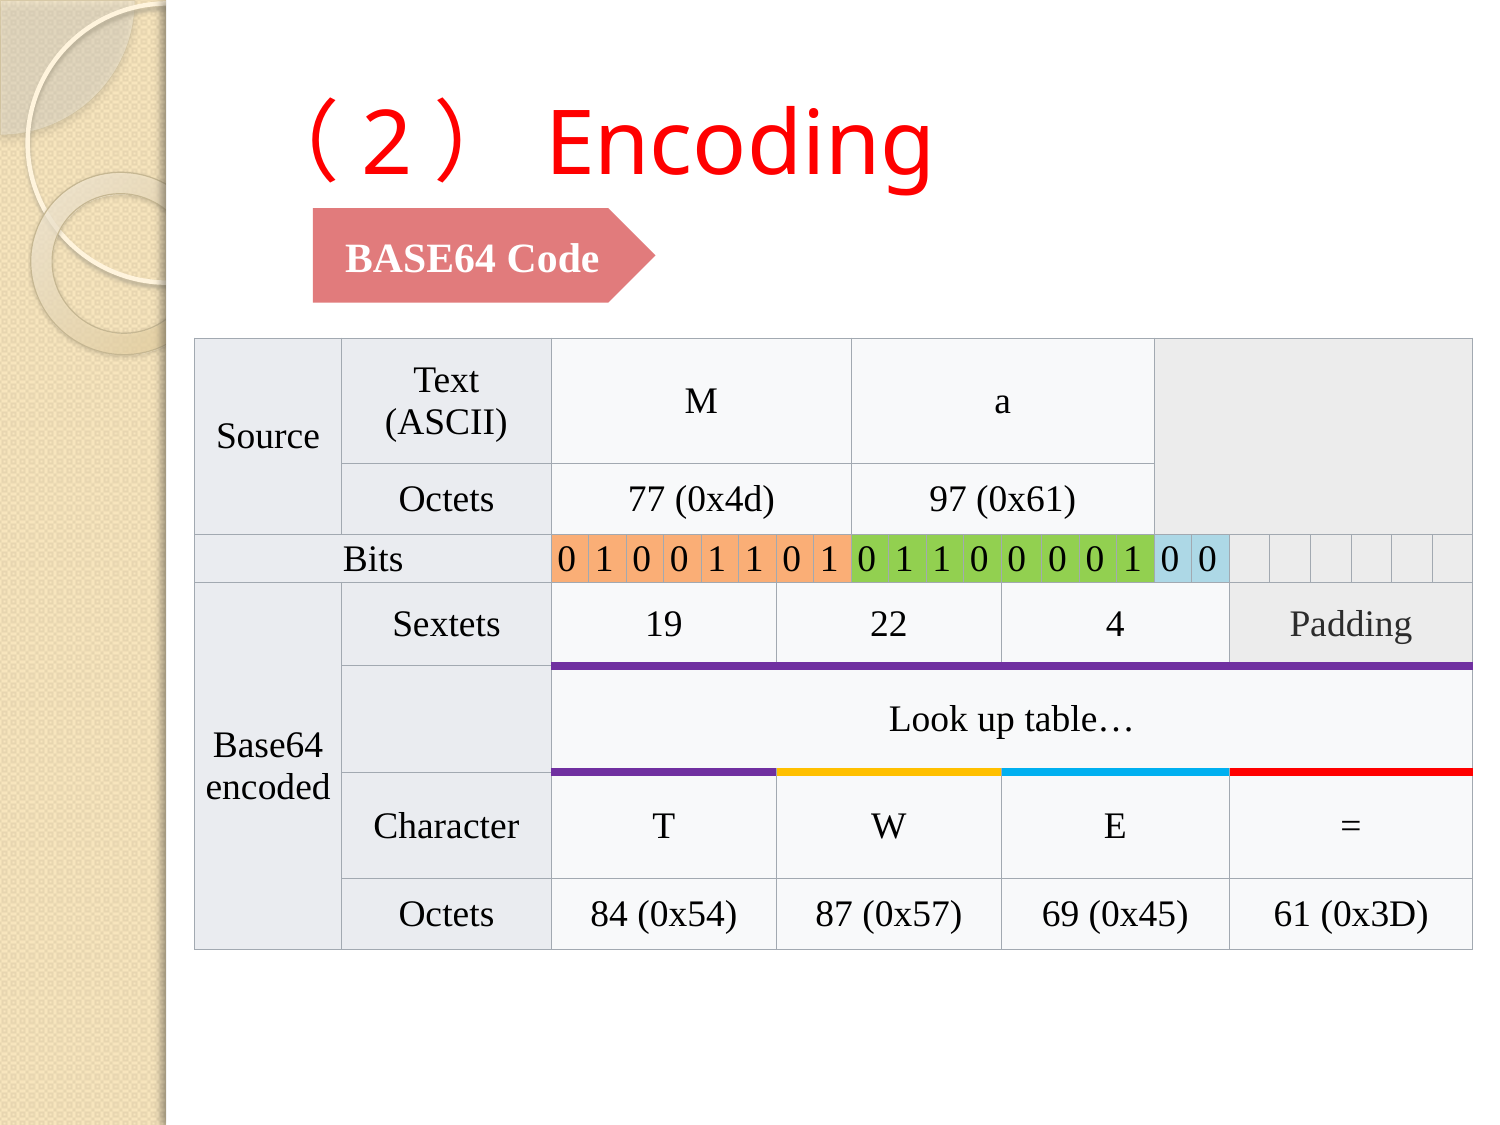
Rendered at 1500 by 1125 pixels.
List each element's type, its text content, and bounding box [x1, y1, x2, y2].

table_cell 0 [1192, 535, 1229, 582]
table_cell 1 [739, 535, 776, 582]
table_cell 0 [852, 535, 888, 582]
table_cell [1230, 535, 1269, 582]
table_cell W [777, 776, 1001, 878]
table_cell E [1002, 776, 1229, 878]
table_cell [342, 666, 551, 772]
table_cell [1433, 535, 1472, 582]
table_cell Padding [1230, 583, 1472, 662]
table_cell 84 (0x54) [552, 879, 776, 949]
table_cell 1 [927, 535, 963, 582]
table_cell T [552, 776, 776, 878]
table_cell 0 [664, 535, 701, 582]
table_cell 87 (0x57) [777, 879, 1001, 949]
table_cell [1270, 535, 1310, 582]
table_cell Base64 encoded [195, 583, 341, 949]
table_cell Sextets [342, 583, 551, 665]
table_cell Octets [342, 879, 551, 949]
table_header [1155, 339, 1472, 534]
table_cell [1352, 535, 1391, 582]
table_cell 1 [889, 535, 926, 582]
table_cell 0 [627, 535, 663, 582]
table_cell 1 [1117, 535, 1154, 582]
table_cell Character [342, 773, 551, 878]
title （2）Encoding [235, 45, 1466, 233]
table_header Source [195, 339, 341, 534]
table_header M [552, 339, 851, 463]
table_cell [1311, 535, 1351, 582]
table_cell 0 [1042, 535, 1079, 582]
table_cell 0 [964, 535, 1001, 582]
table_header a [852, 339, 1154, 463]
table_cell 69 (0x45) [1002, 879, 1229, 949]
table_cell 0 [777, 535, 813, 582]
table_cell 0 [552, 535, 588, 582]
table_cell 1 [814, 535, 851, 582]
table_cell 4 [1002, 583, 1229, 662]
table_cell Bits [195, 535, 551, 582]
table_cell 22 [777, 583, 1001, 662]
table_cell 19 [552, 583, 776, 662]
table_cell 97 (0x61) [852, 464, 1154, 534]
table_cell 1 [589, 535, 626, 582]
text_box BASE64 Code [310, 205, 658, 305]
table_cell = [1230, 776, 1472, 878]
table_cell [1392, 535, 1432, 582]
table_cell 0 [1155, 535, 1191, 582]
table_header Text (ASCII) [342, 339, 551, 463]
table_cell 0 [1002, 535, 1041, 582]
table_cell Look up table… [552, 670, 1472, 768]
table_cell 61 (0x3D) [1230, 879, 1472, 949]
table_cell 0 [1080, 535, 1116, 582]
table_cell Octets [342, 464, 551, 534]
table_cell 77 (0x4d) [552, 464, 851, 534]
table_cell 1 [702, 535, 738, 582]
